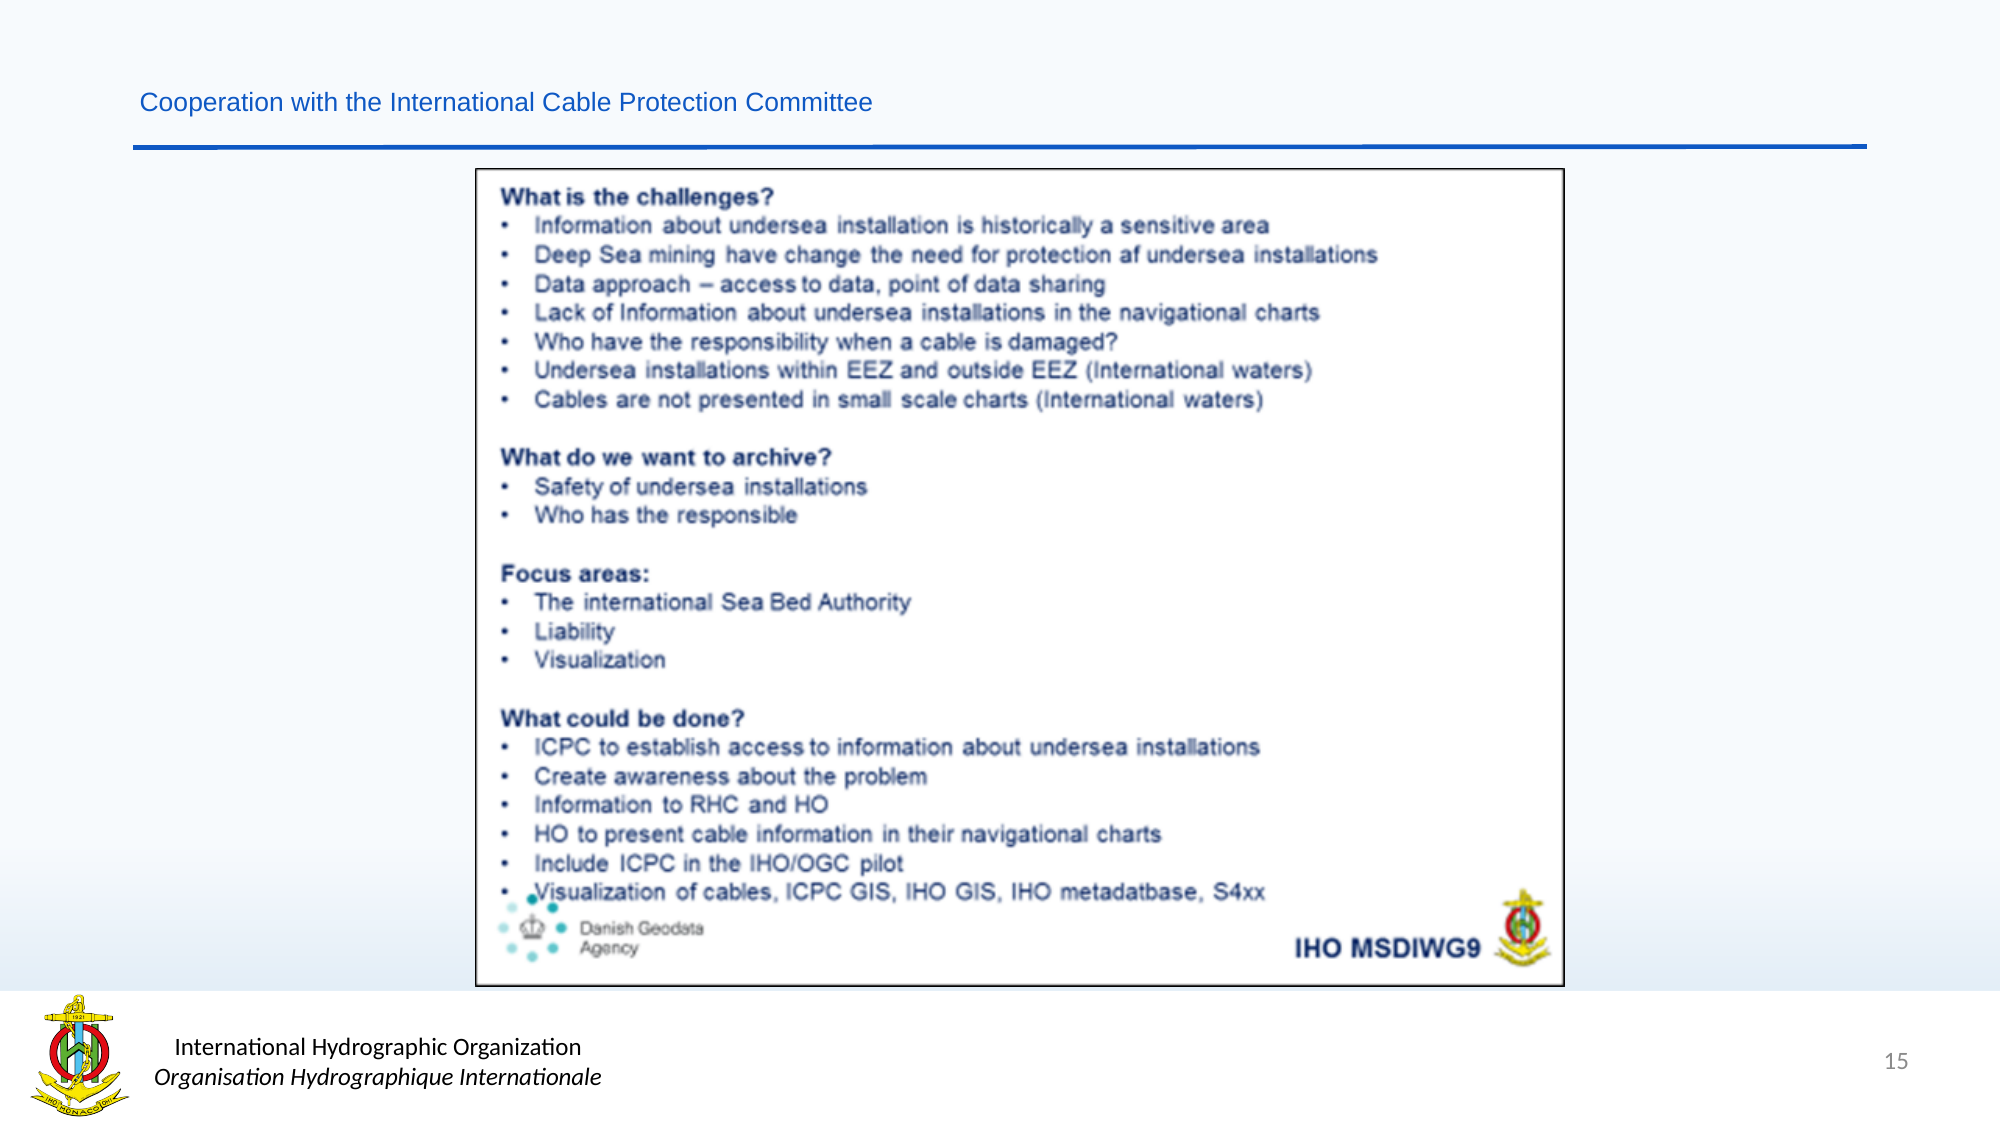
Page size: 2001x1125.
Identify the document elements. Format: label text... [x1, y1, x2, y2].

picture [475, 168, 1565, 987]
slide_number 15 [1474, 1029, 1925, 1090]
picture [22, 990, 134, 1125]
title Cooperation with the International Cable Protection Committee [124, 81, 1850, 171]
